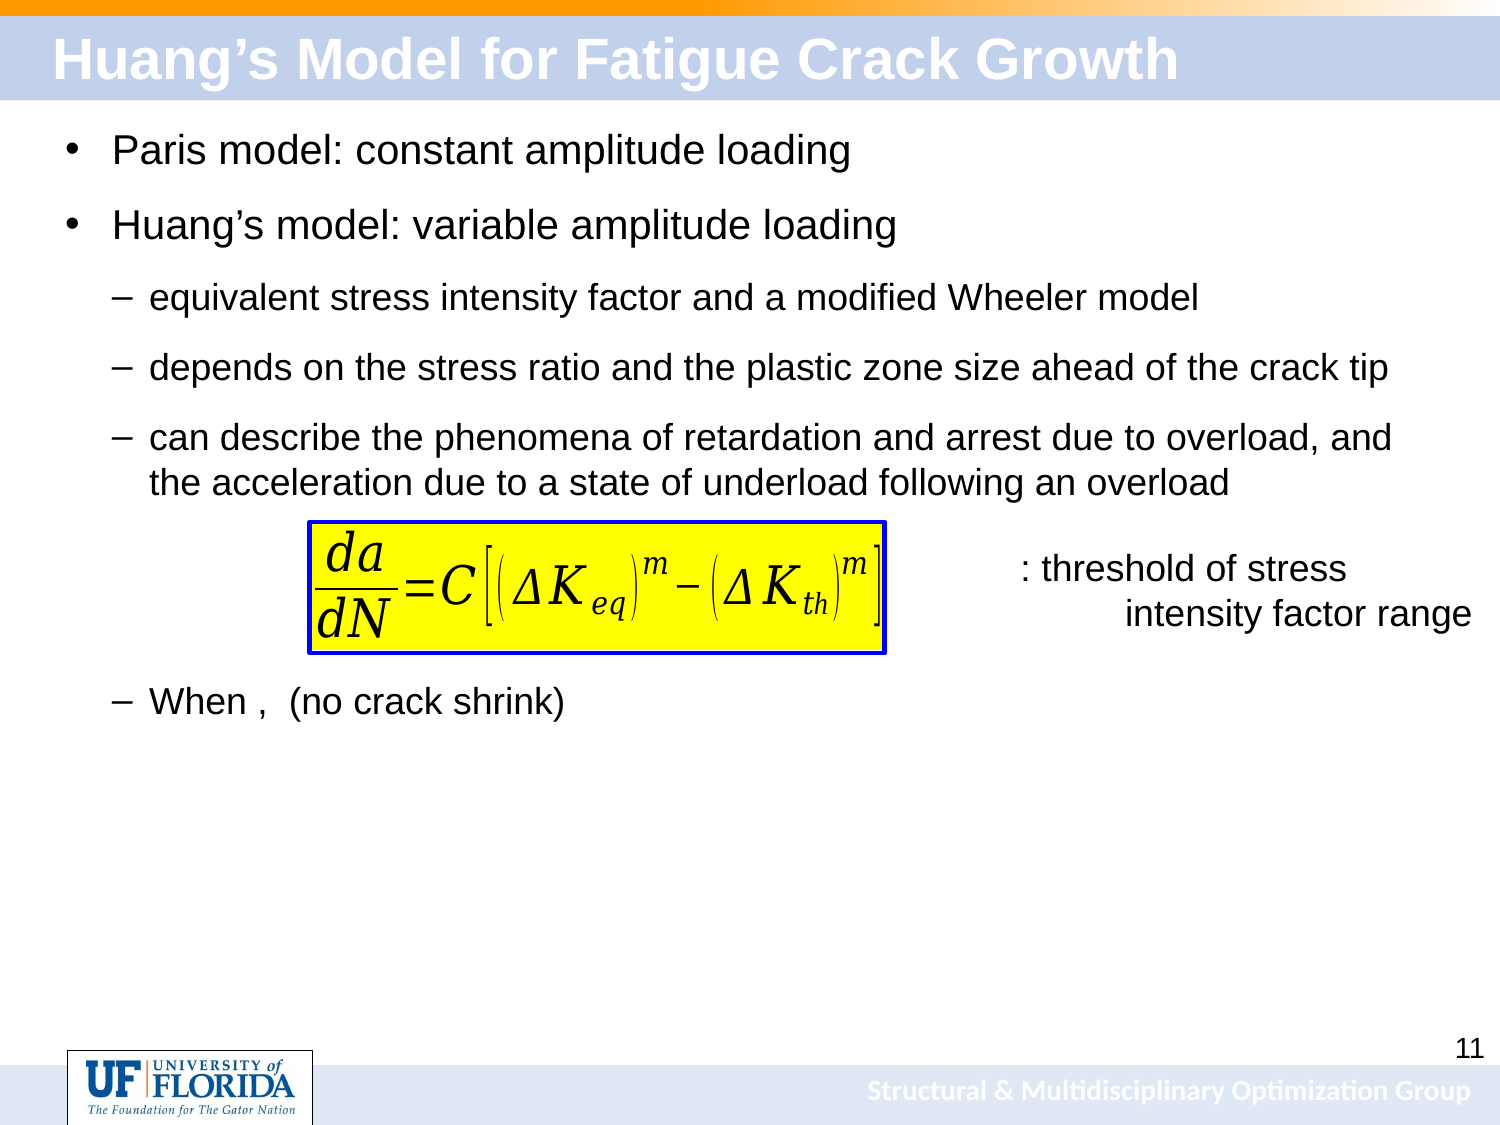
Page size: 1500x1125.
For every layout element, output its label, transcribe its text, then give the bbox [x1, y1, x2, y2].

picture [86, 1059, 295, 1117]
title Huang’s Model for Fatigue Crack Growth [37, 12, 1450, 101]
